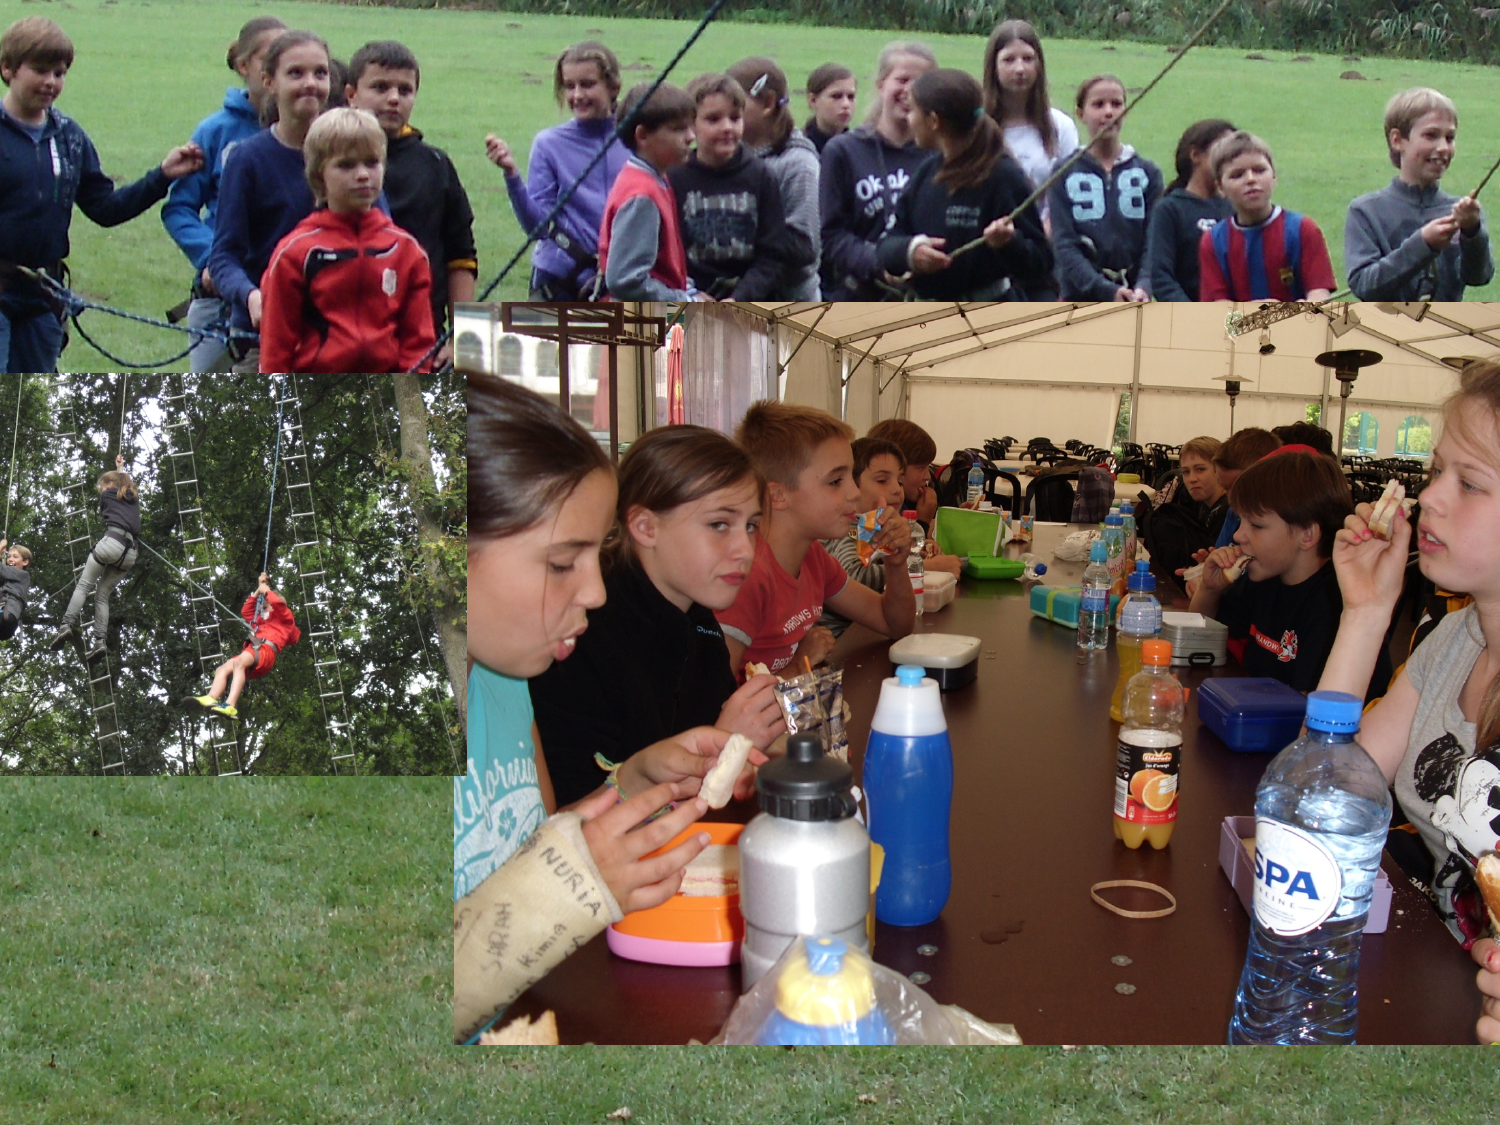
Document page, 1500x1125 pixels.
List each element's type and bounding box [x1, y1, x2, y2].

list [454, 302, 1500, 1046]
picture [0, 0, 1500, 1125]
